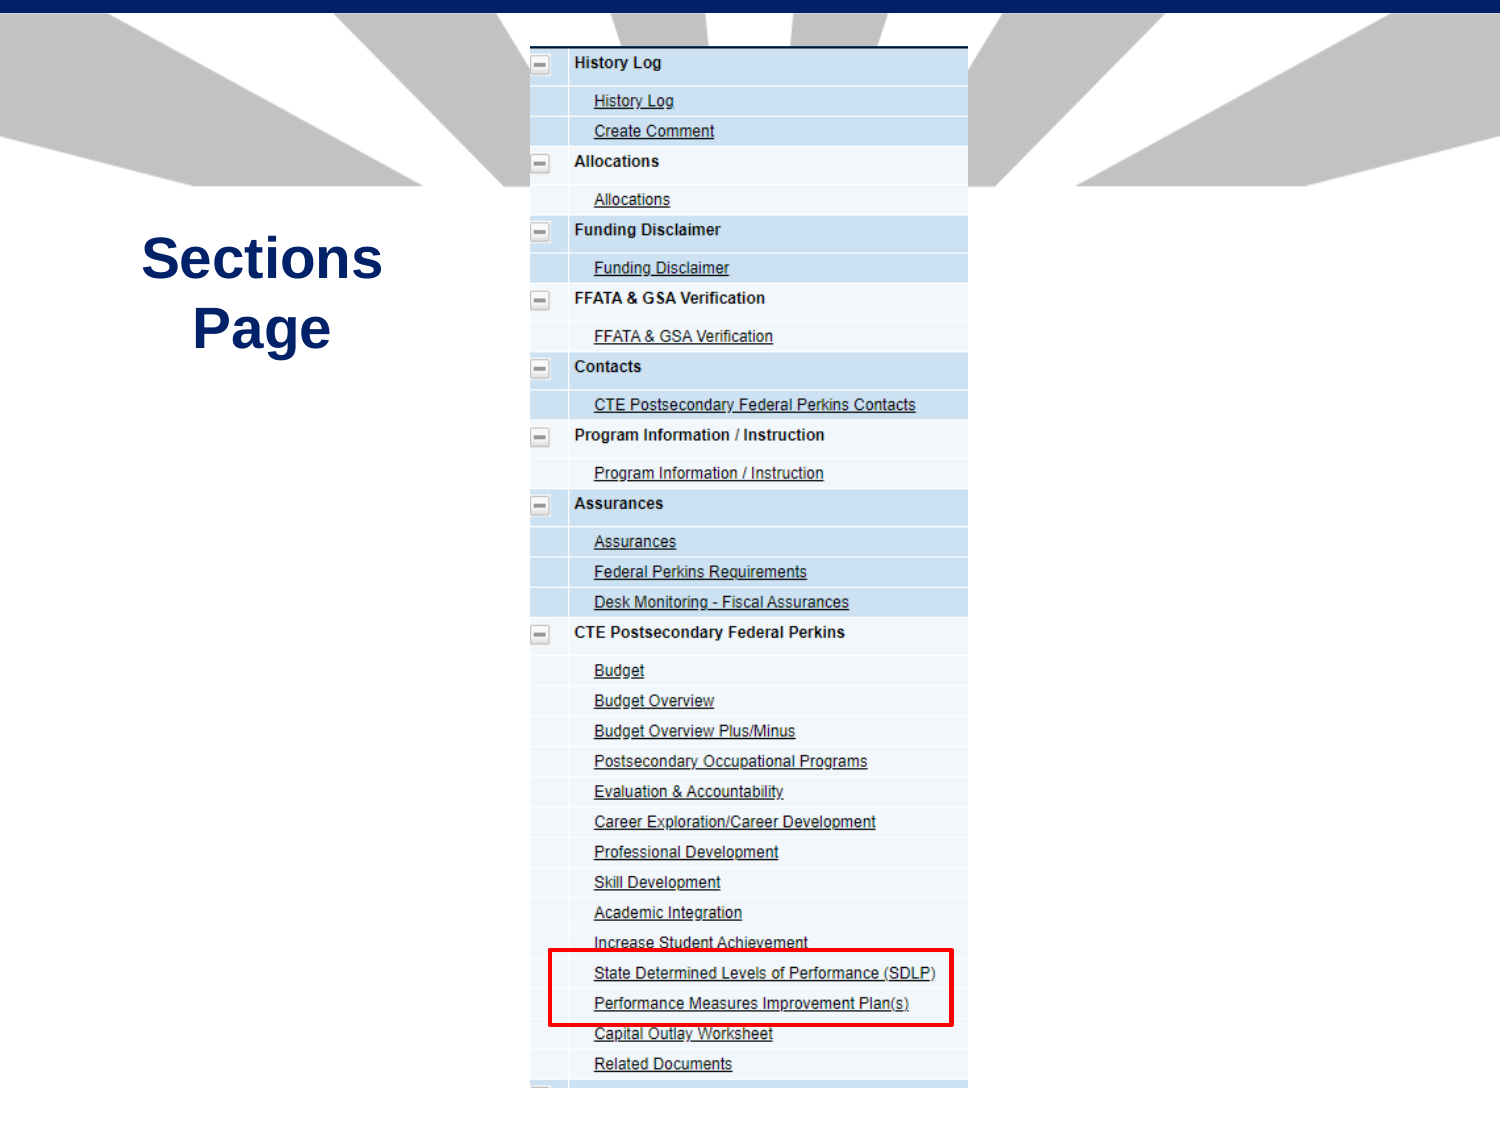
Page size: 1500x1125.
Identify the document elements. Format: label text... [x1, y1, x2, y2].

picture [0, 12, 1500, 1088]
text_box Sections Page [62, 212, 463, 294]
